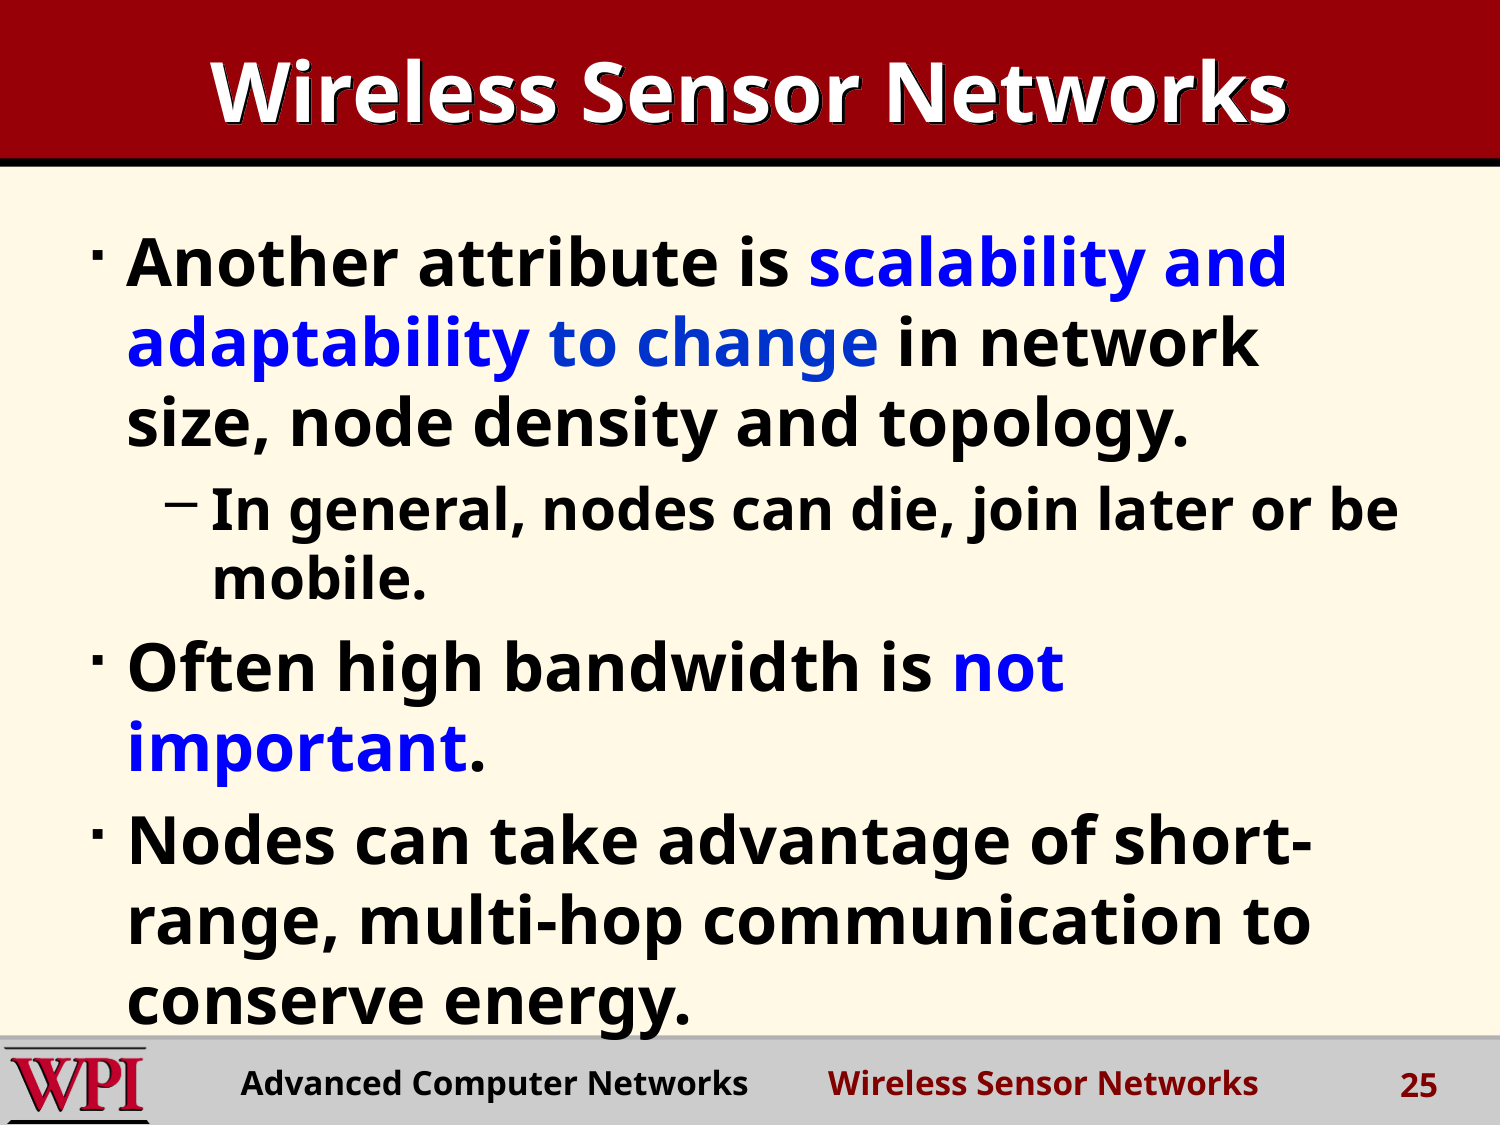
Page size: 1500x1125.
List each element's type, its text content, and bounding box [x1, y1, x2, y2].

title Wireless Sensor Networks [29, 18, 1471, 150]
slide_number 25 [1344, 1056, 1495, 1107]
picture [0, 1040, 1500, 1125]
list Another attribute is scalability and adaptability to change in network size, node density and topology. In general, nodes can die, join later or be mobile. Often high bandwidth is not important. Nodes can take advantage of short-range, multi-hop communication to conserve energy. [74, 212, 1426, 1001]
picture [0, 0, 1500, 158]
picture [0, 167, 1500, 1035]
footer Advanced Computer Networks Wireless Sensor Networks [163, 1054, 1337, 1122]
